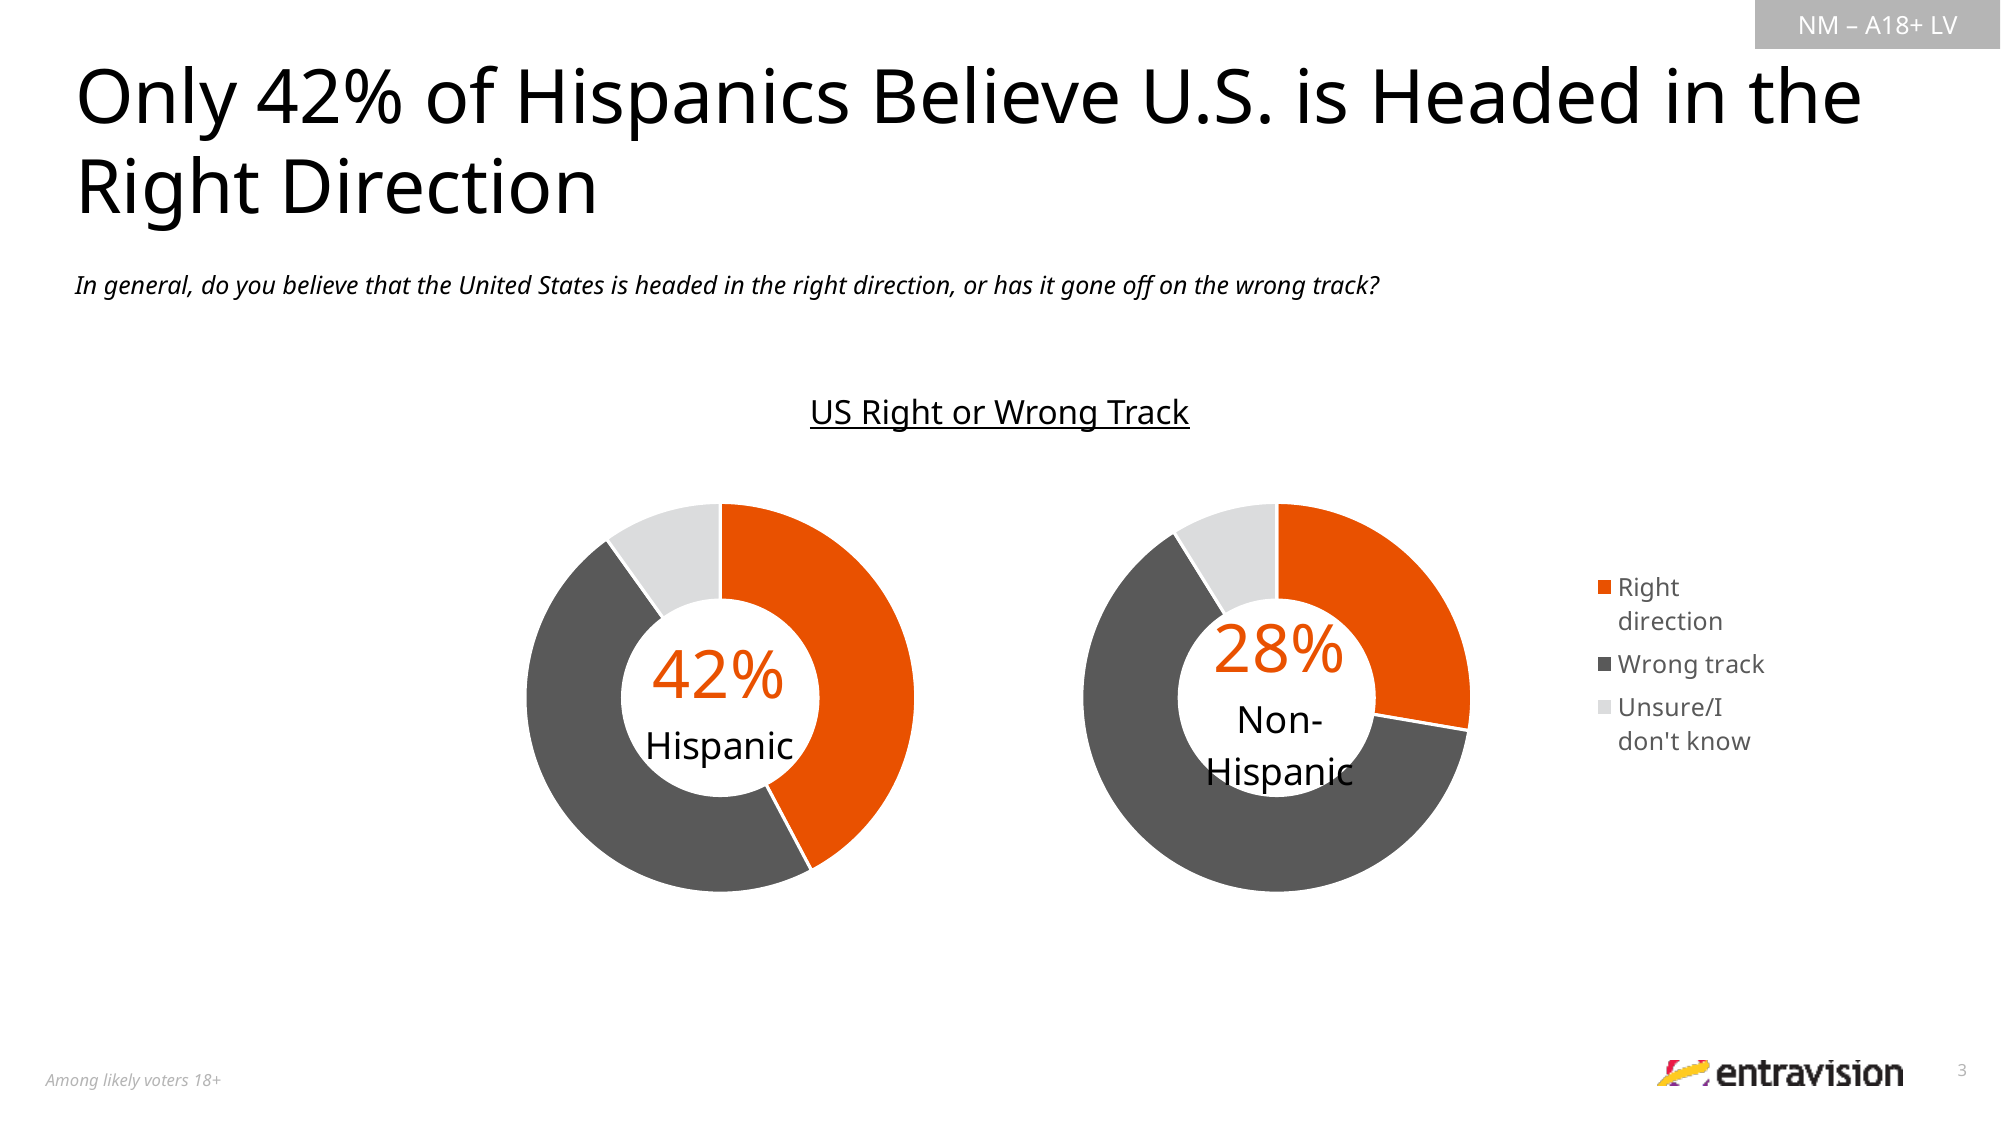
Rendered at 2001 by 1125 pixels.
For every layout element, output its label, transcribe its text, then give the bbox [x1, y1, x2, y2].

list In general, do you believe that the United States is headed in the right direction, or has it gone off on the wrong track? [75, 270, 1727, 301]
text_box US Right or Wrong Track [629, 361, 1371, 461]
picture [1656, 1060, 1903, 1086]
chart [212, 460, 920, 937]
chart [1080, 460, 1788, 937]
list Only 42% of Hispanics Believe U.S. is Headed in the Right Direction [75, 48, 1875, 231]
